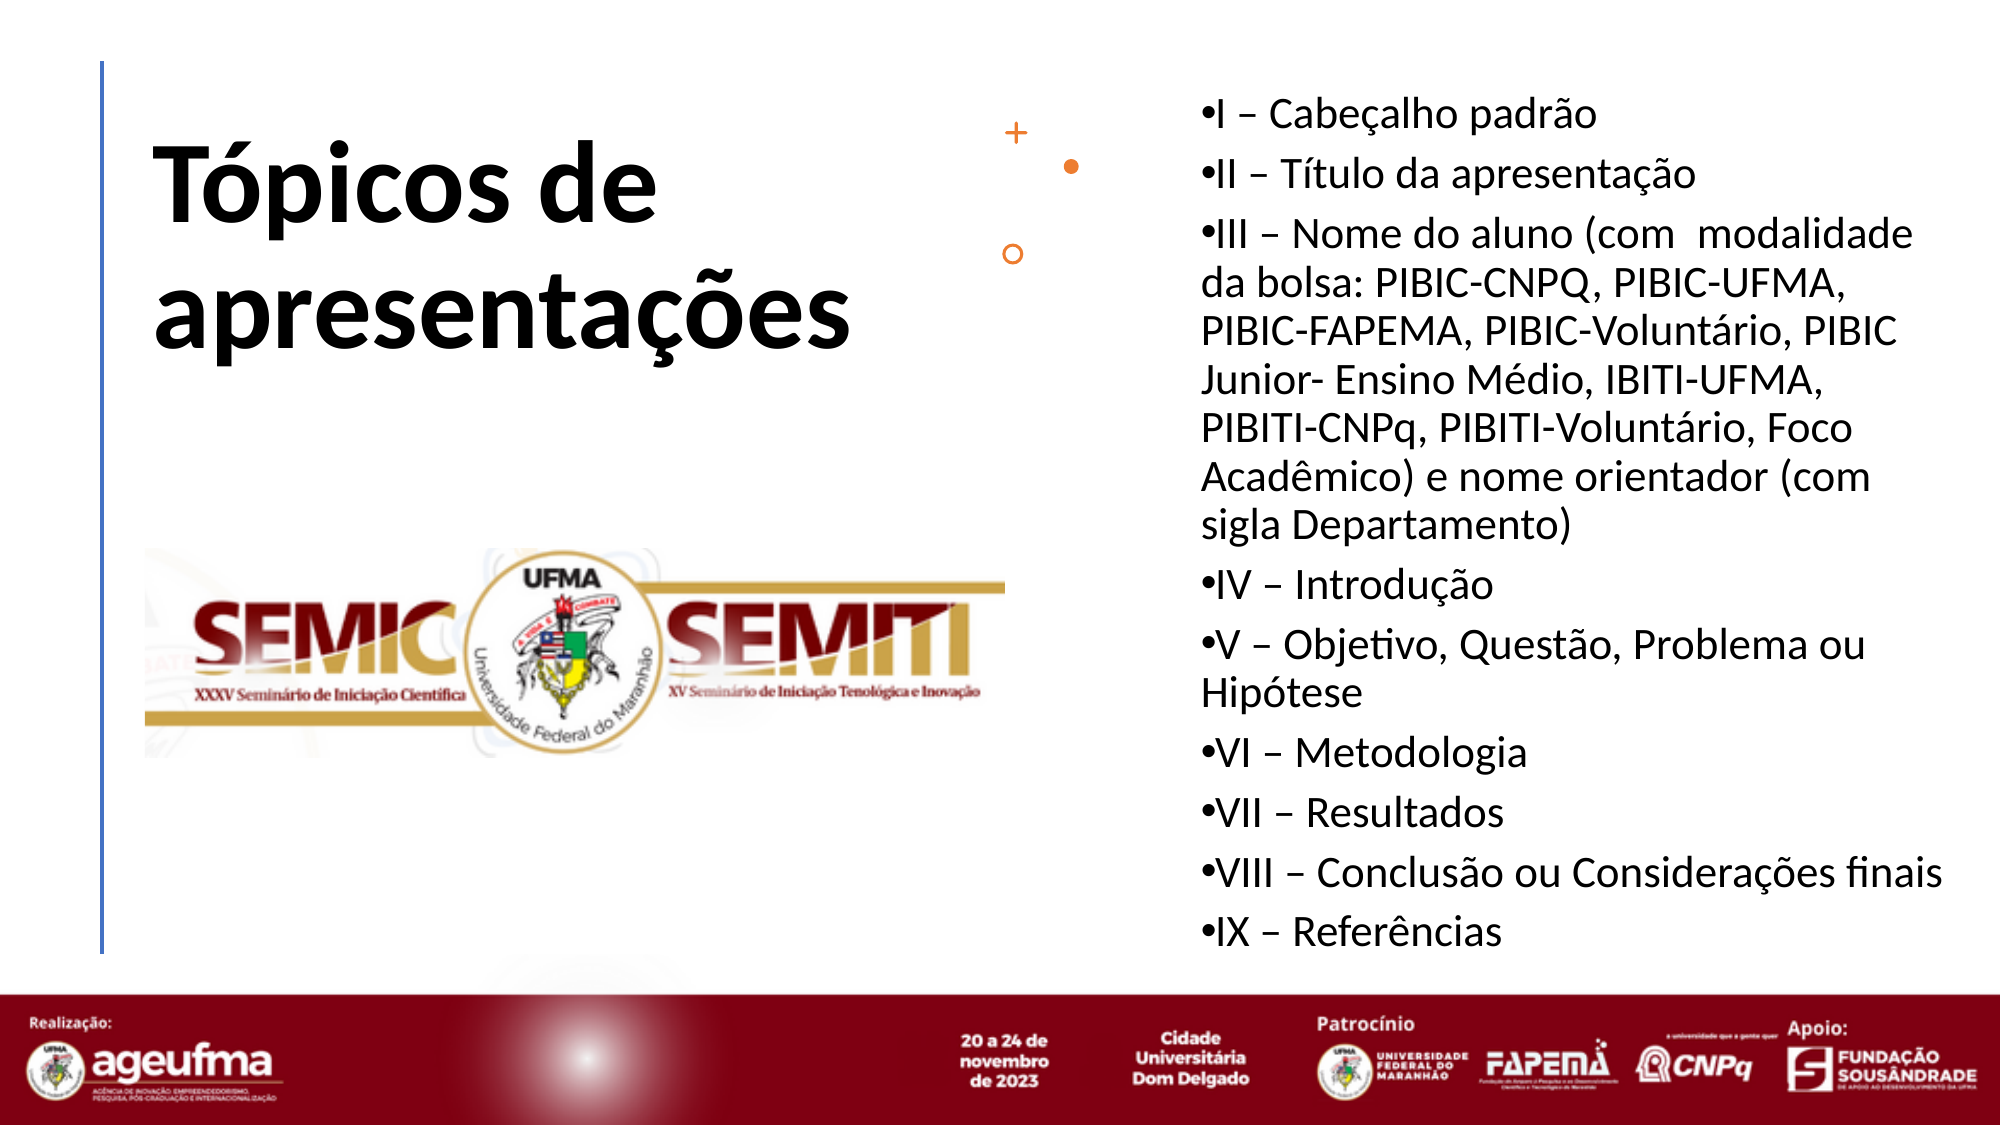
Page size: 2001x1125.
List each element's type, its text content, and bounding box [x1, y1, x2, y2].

title Tópicos de apresentações [137, 114, 998, 480]
text_box [0, 0, 2000, 953]
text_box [1002, 121, 1079, 265]
picture [144, 533, 1006, 758]
subtitle I – Cabeçalho padrão II – Título da apresentação III – Nome do aluno (com modalidade da bolsa: PIBIC-CNPQ, PIBIC-UFMA, PIBIC-FAPEMA, PIBIC-Voluntário, PIBIC Junior- Ensino Médio, IBITI-UFMA, PIBITI-CNPq, PIBITI-Voluntário, Foco Acadêmico) e nome orientador (com sigla Departamento) IV – Introdução V – Objetivo, Questão, Problema ou Hipótese VI – Metodologia VII – Resultados VIII – Conclusão ou Considerações finais IX – Referências [1185, 62, 1963, 952]
picture [0, 954, 2000, 1125]
